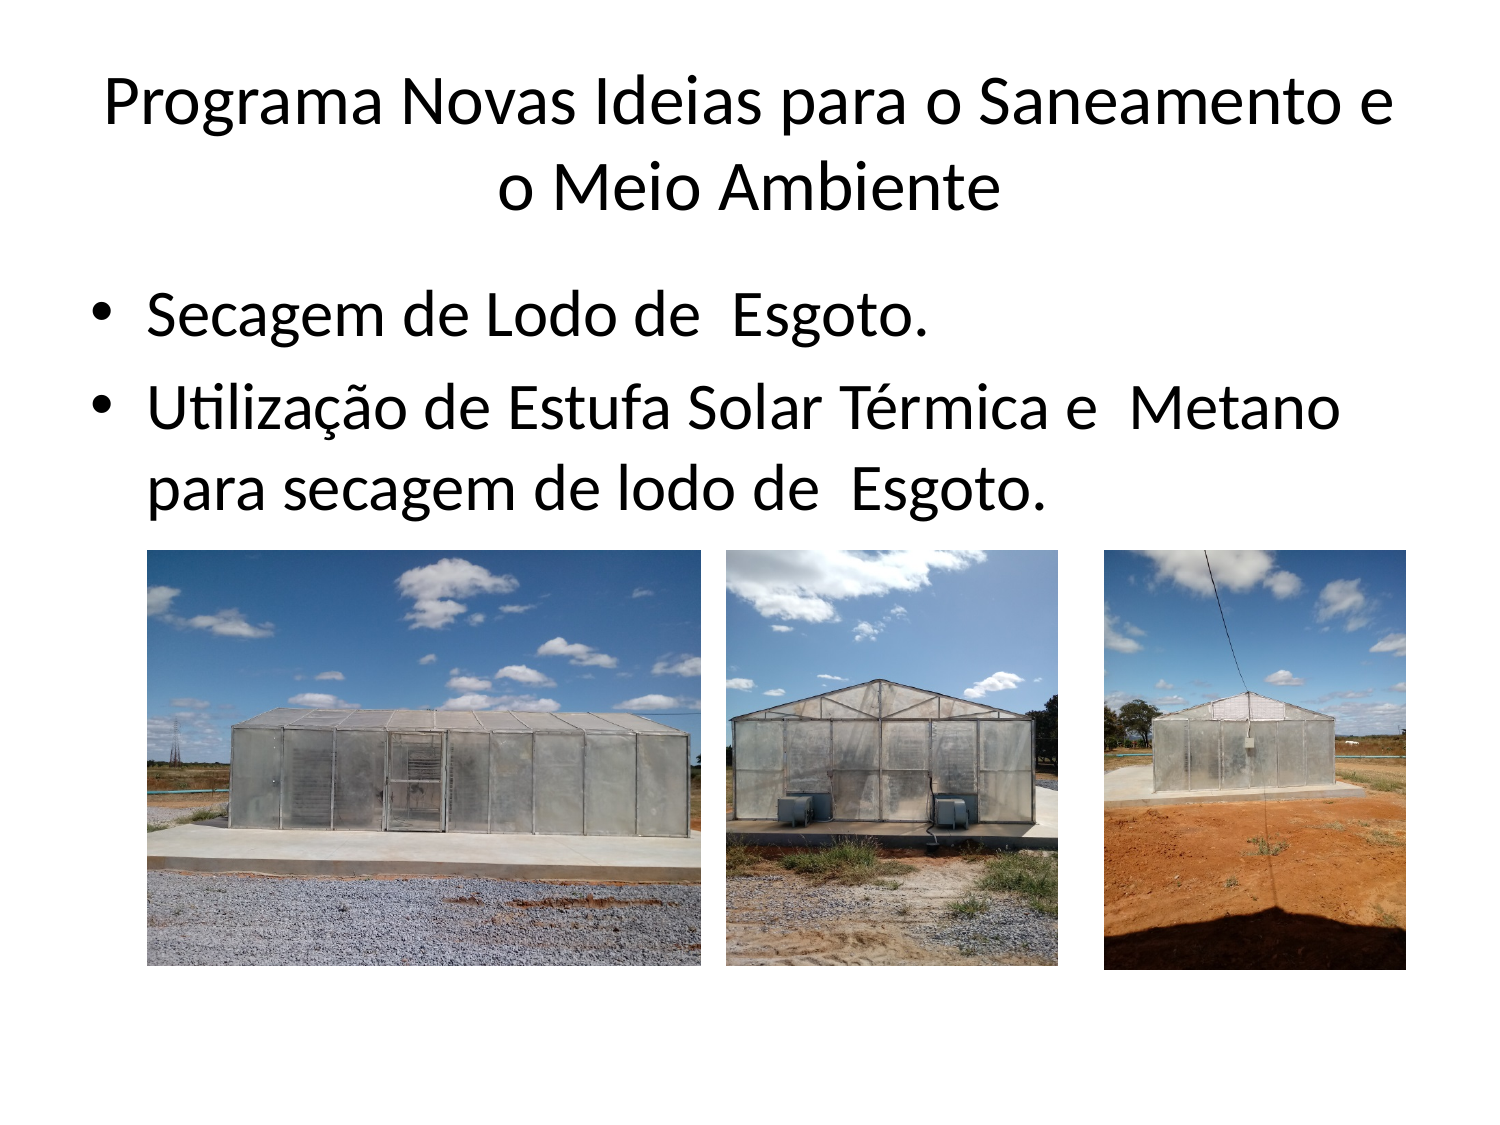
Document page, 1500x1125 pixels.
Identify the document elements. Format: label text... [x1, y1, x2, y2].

list Secagem de Lodo de Esgoto. Utilização de Estufa Solar Térmica e Metano para secagem de lodo de Esgoto. [75, 262, 1425, 1005]
picture [726, 550, 1058, 966]
title Programa Novas Ideias para o Saneamento e o Meio Ambiente [75, 45, 1425, 233]
picture [147, 550, 701, 966]
picture [1104, 550, 1406, 970]
